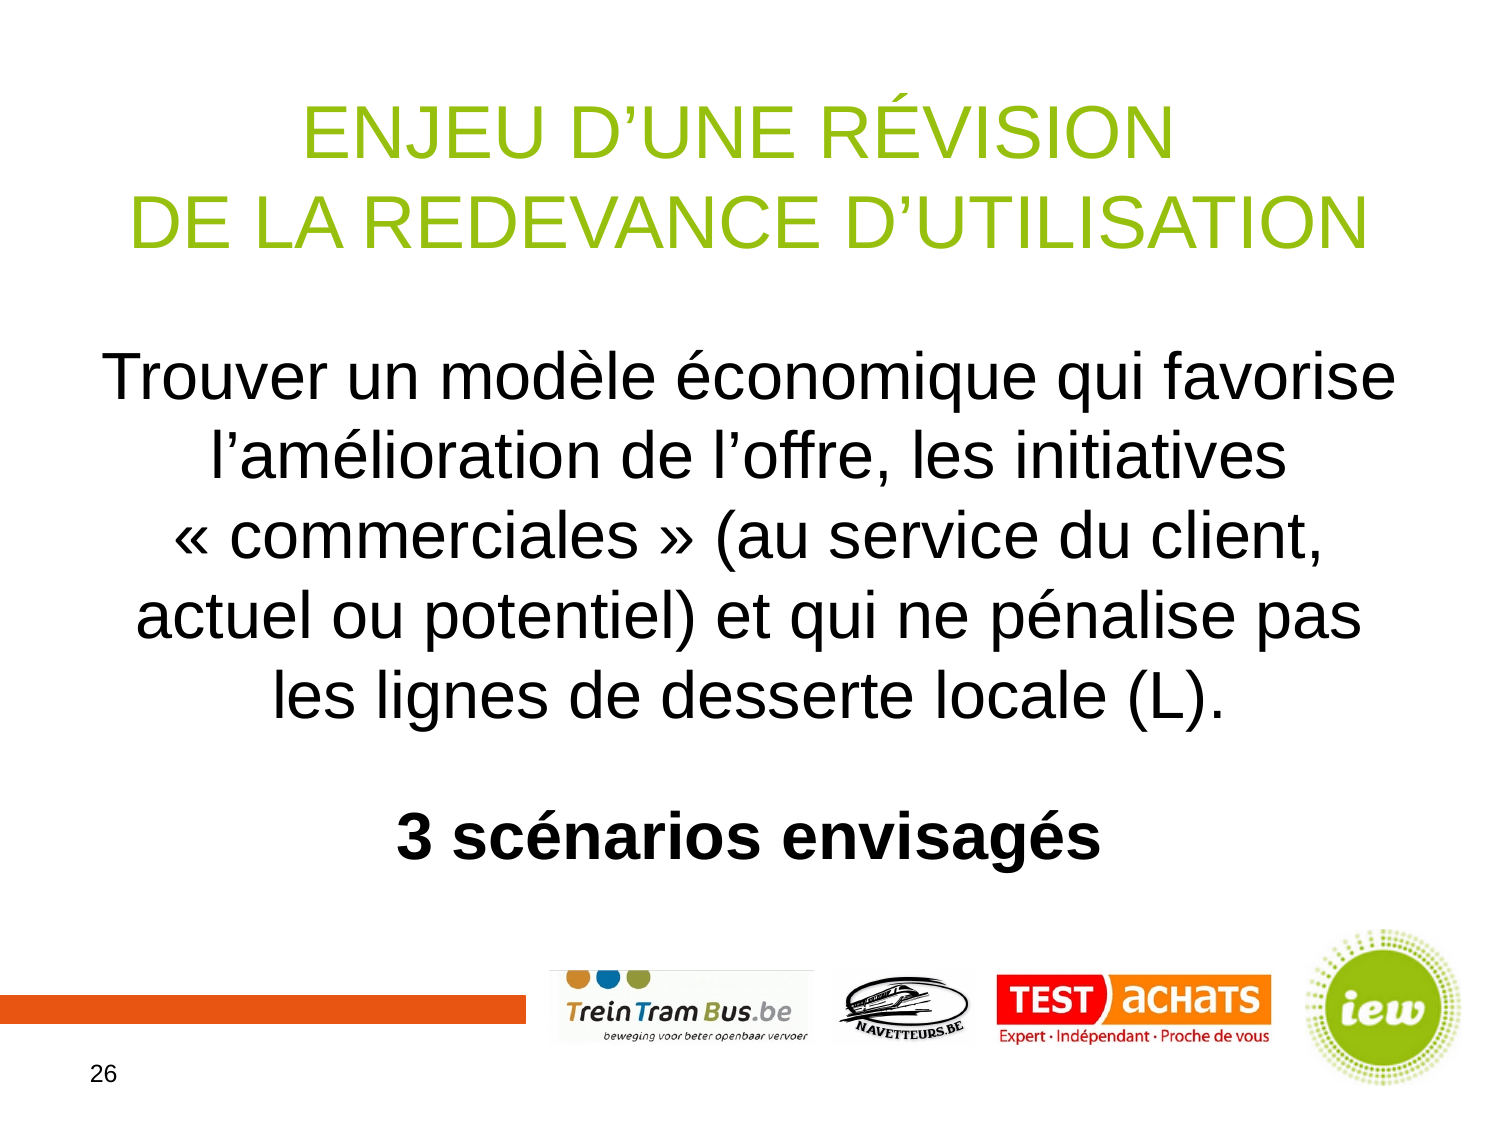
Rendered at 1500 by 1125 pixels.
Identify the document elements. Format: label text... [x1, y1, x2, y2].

picture [832, 1024, 975, 1046]
slide_number 26 [74, 1042, 425, 1103]
title Enjeu d’une révision de la redevance d’utilisation [75, 55, 1425, 291]
picture [1305, 929, 1462, 1086]
picture [992, 1024, 1275, 1045]
list Trouver un modèle économique qui favorise l’amélioration de l’offre, les initiatives « commerciales » (au service du client, actuel ou potentiel) et qui ne pénalise pas les lignes de desserte locale (L). 3 scénarios envisagés [75, 324, 1425, 1024]
picture [549, 1024, 814, 1045]
